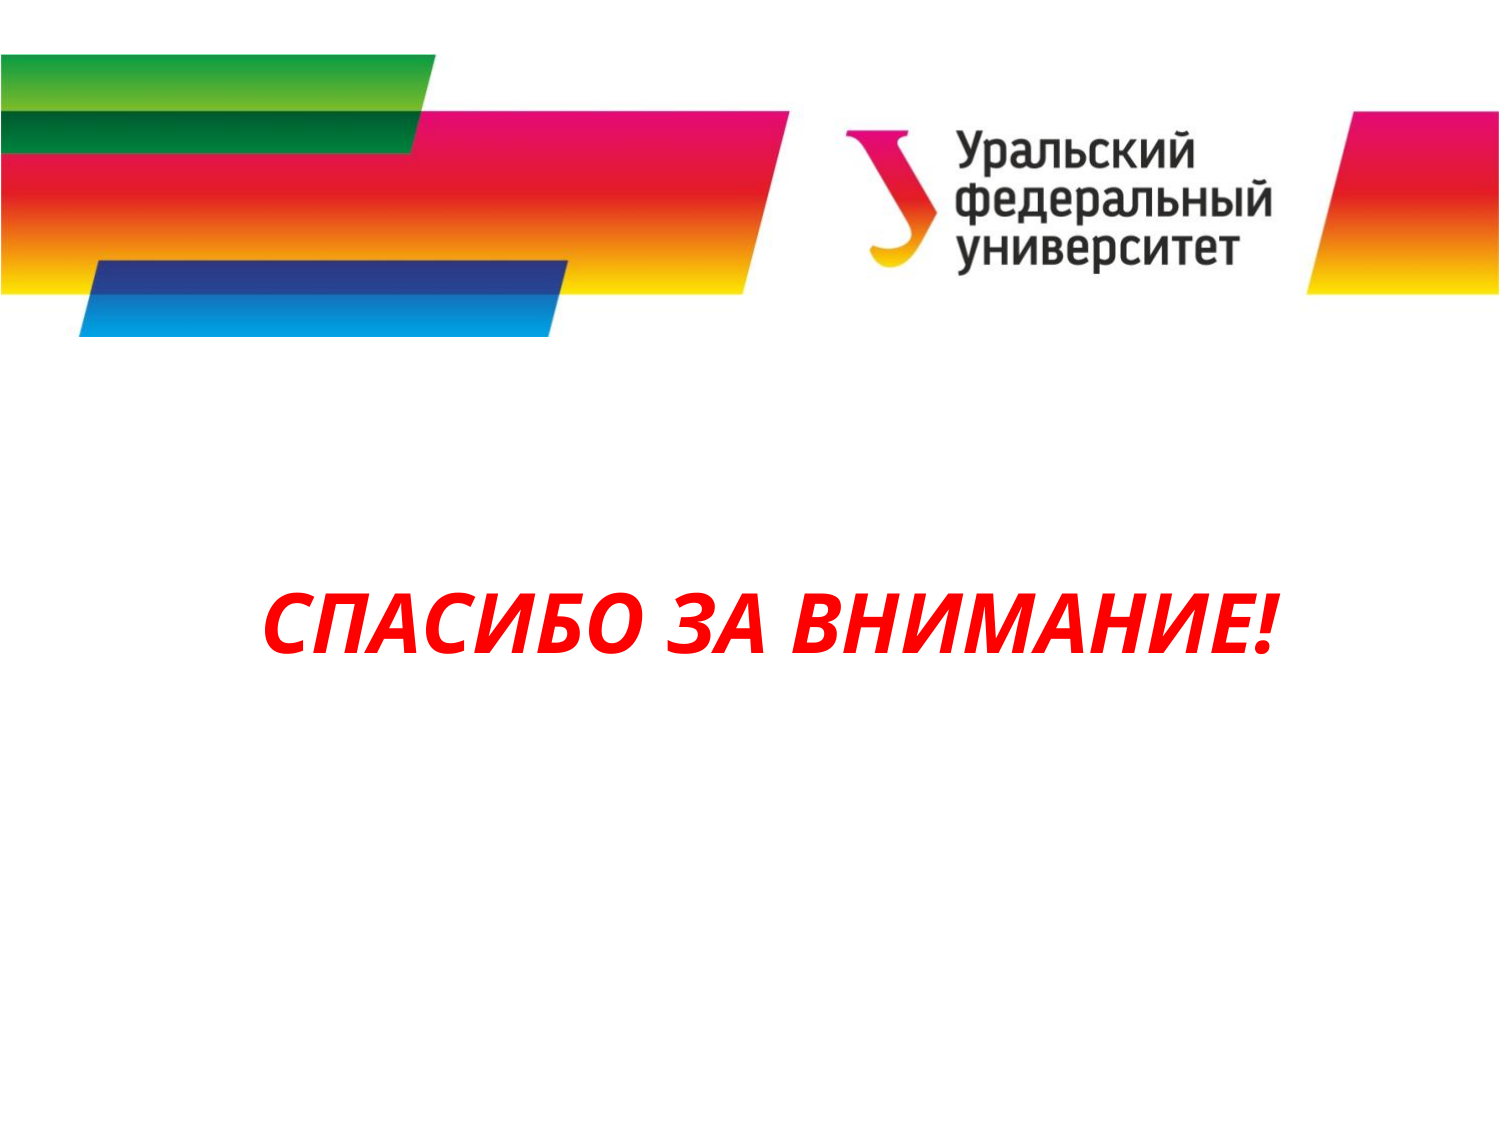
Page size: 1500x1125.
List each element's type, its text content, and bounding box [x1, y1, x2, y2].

picture [0, 54, 1500, 337]
text_box СПАСИБО ЗА ВНИМАНИЕ! [245, 562, 1294, 678]
